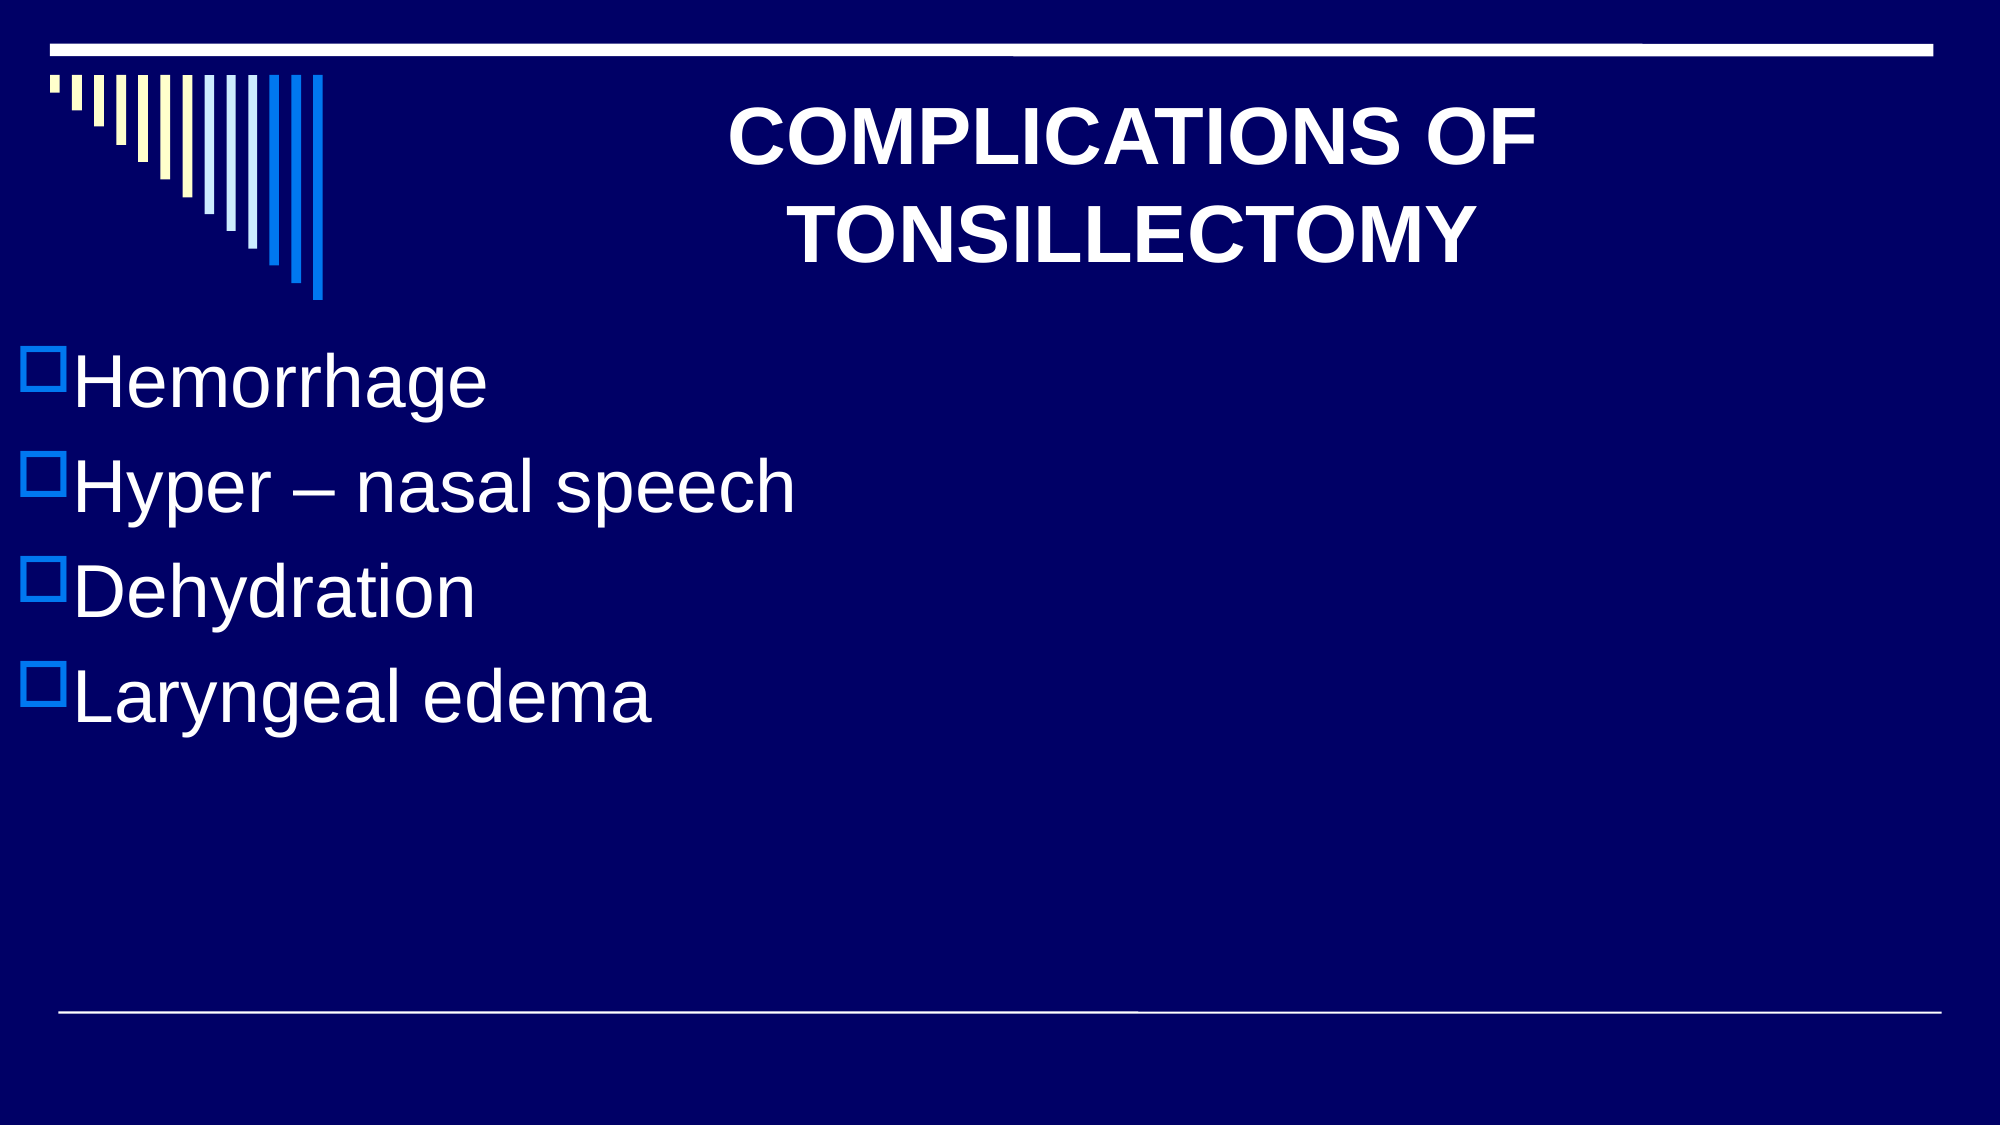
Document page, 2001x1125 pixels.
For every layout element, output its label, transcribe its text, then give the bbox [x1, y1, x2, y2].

title COMPLICATIONS OF TONSILLECTOMY [366, 75, 1900, 288]
list Hemorrhage Hyper – nasal speech Dehydration Laryngeal edema [0, 324, 2000, 995]
